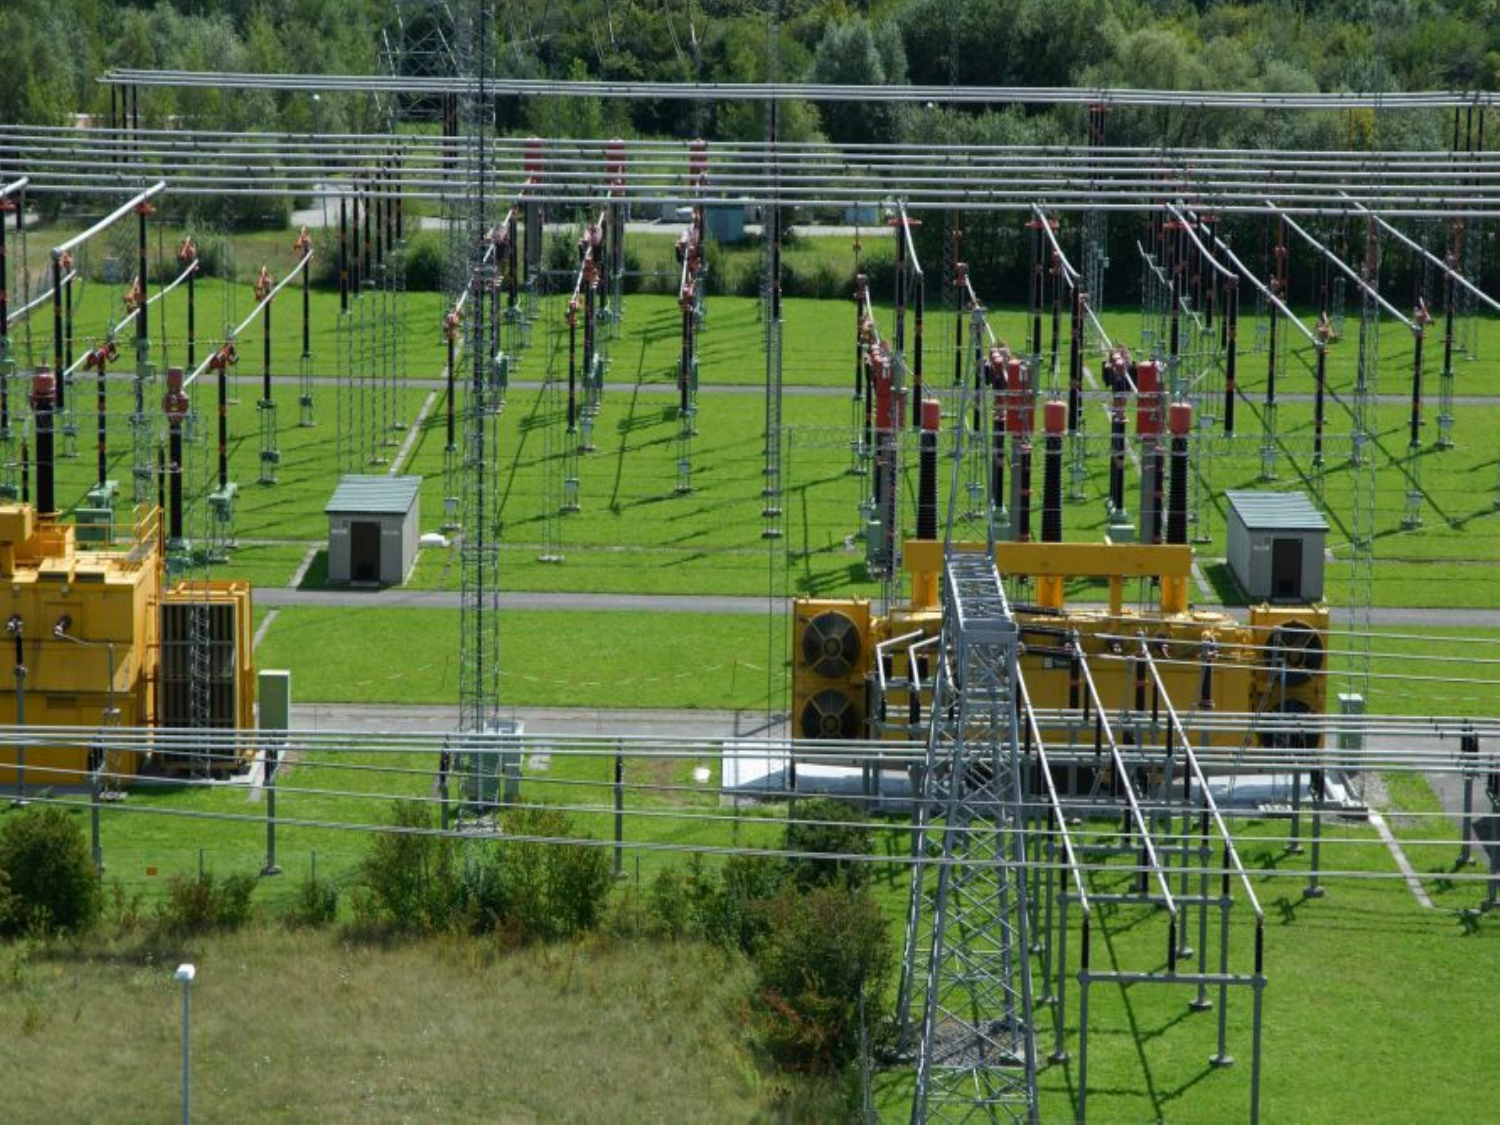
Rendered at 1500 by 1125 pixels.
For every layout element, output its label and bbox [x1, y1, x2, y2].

list [0, 0, 1500, 1125]
